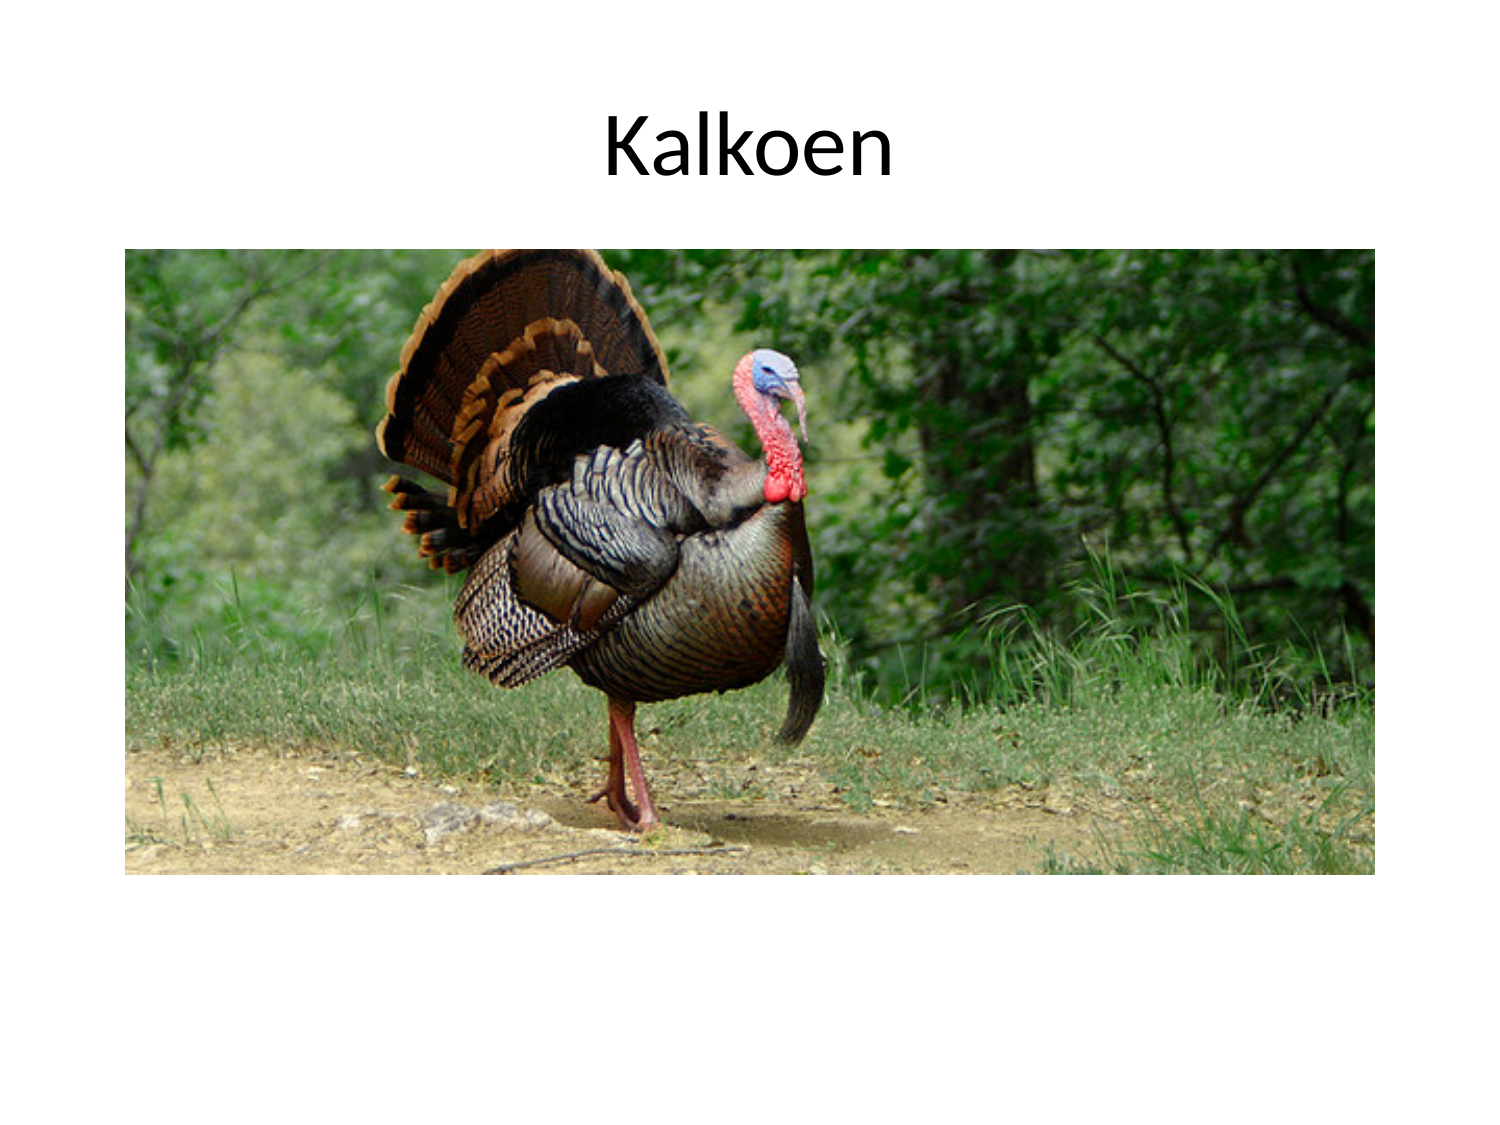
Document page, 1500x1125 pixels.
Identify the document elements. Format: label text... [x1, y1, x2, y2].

picture [124, 249, 1376, 876]
title Kalkoen [75, 45, 1425, 233]
